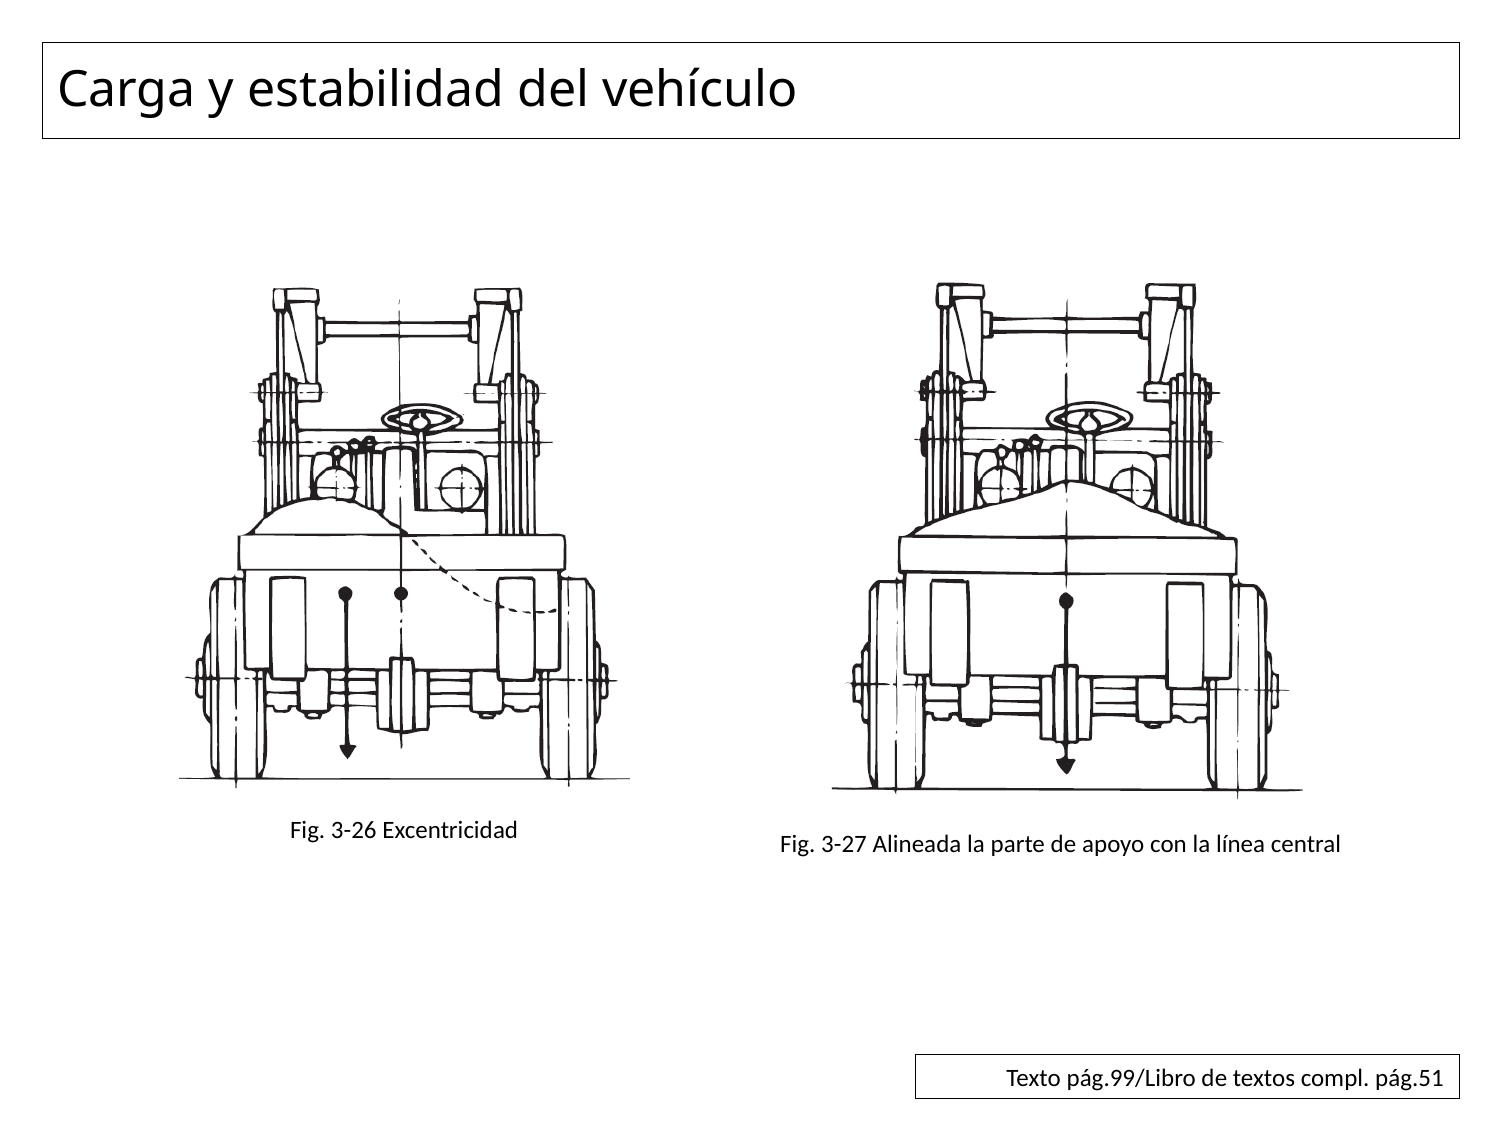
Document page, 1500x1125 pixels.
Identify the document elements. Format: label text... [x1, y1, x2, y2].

text_box Fig. 3-27 Alineada la parte de apoyo con la línea central [749, 820, 1373, 865]
text_box Texto pág.99/Libro de textos compl. pág.51 [915, 1054, 1460, 1099]
picture [829, 279, 1306, 807]
text_box Fig. 3-26 Excentricidad [147, 805, 661, 851]
picture [179, 279, 630, 789]
title Carga y estabilidad del vehículo [42, 42, 1460, 139]
